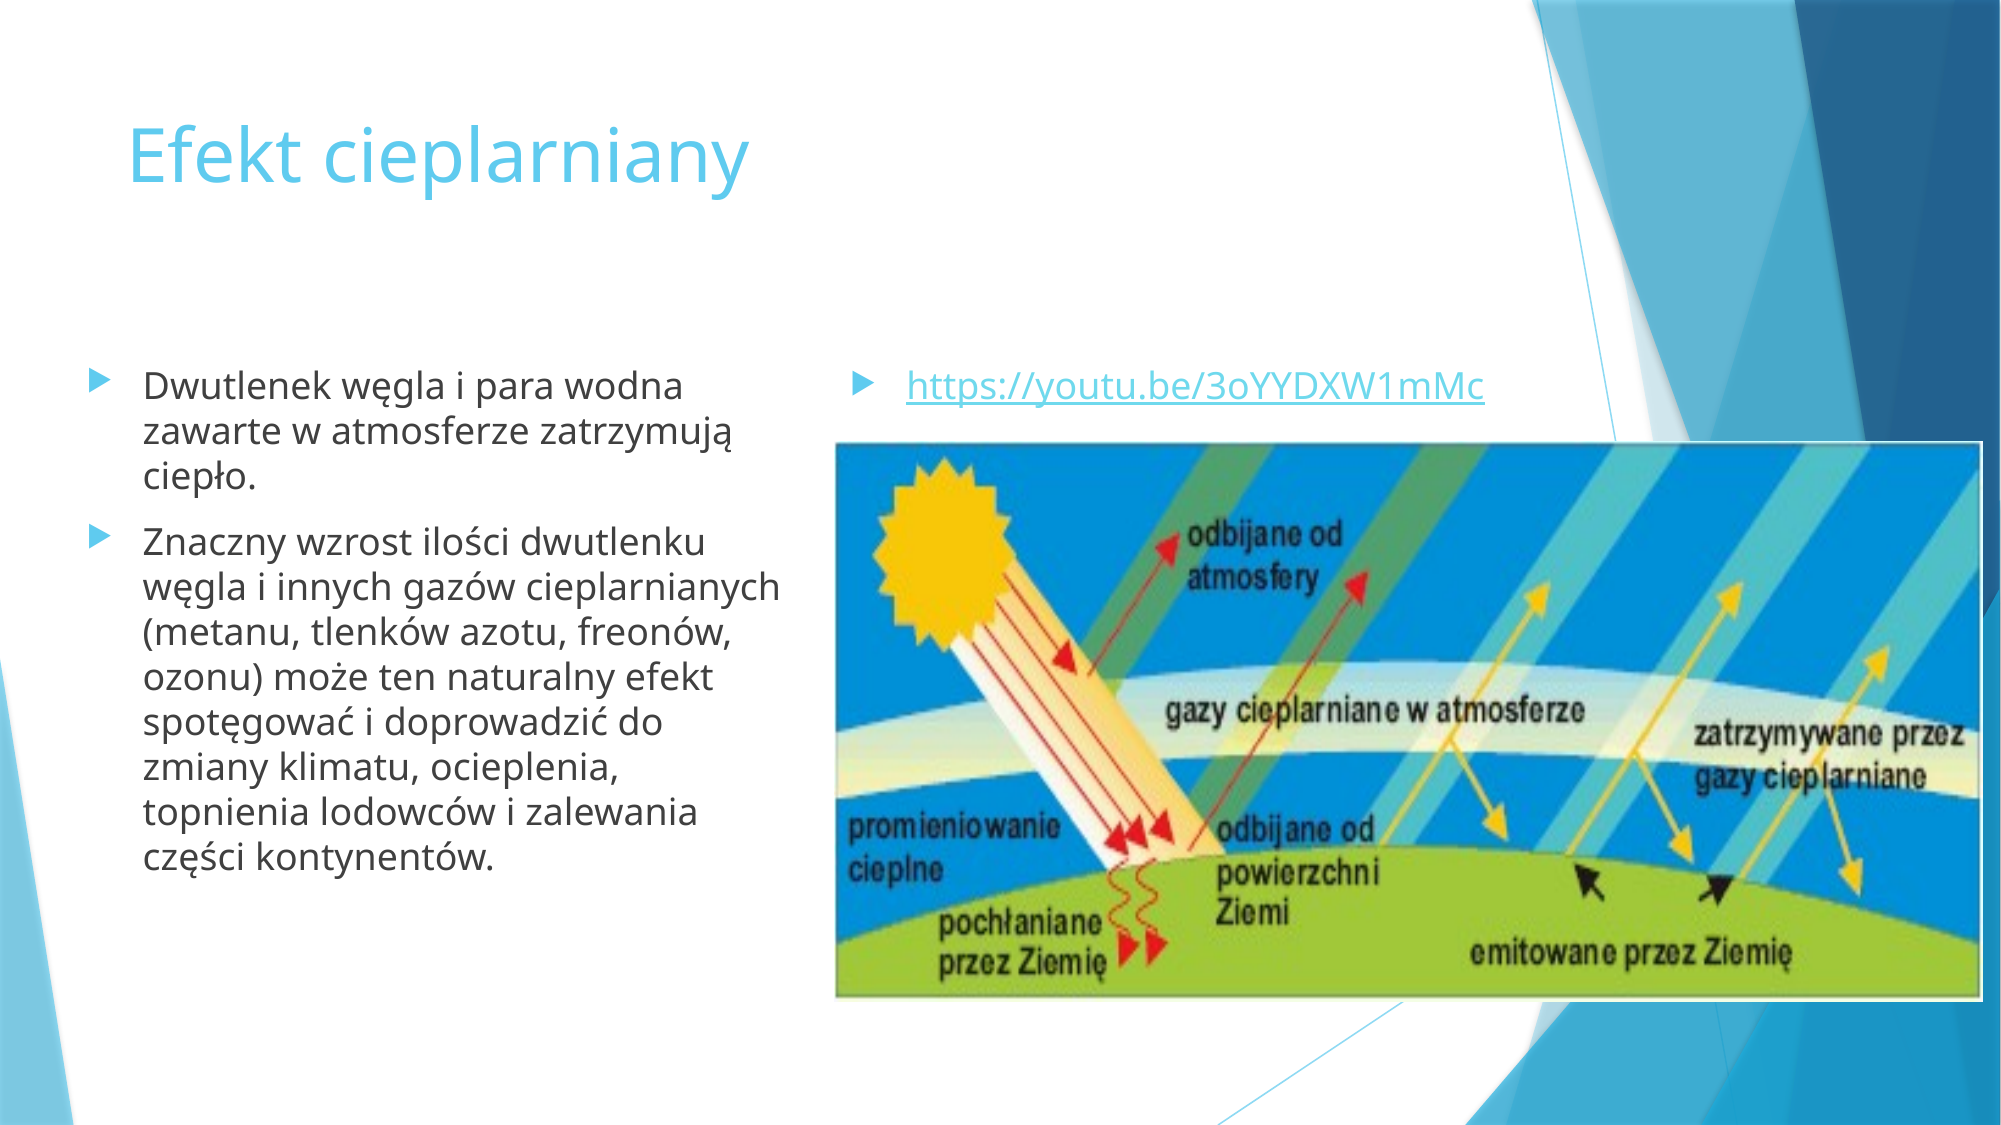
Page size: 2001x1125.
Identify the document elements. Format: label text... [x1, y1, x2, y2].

picture [834, 440, 1983, 1003]
list https://youtu.be/3oYYDXW1mMc [834, 354, 1522, 440]
title Efekt cieplarniany [111, 99, 1522, 317]
list Dwutlenek węgla i para wodna zawarte w atmosferze zatrzymują ciepło. Znaczny wzrost ilości dwutlenku węgla i innych gazów cieplarnianych (metanu, tlenków azotu, freonów, ozonu) może ten naturalny efekt spotęgować i doprowadzić do zmiany klimatu, ocieplenia, topnienia lodowców i zalewania części kontynentów. [71, 354, 798, 992]
